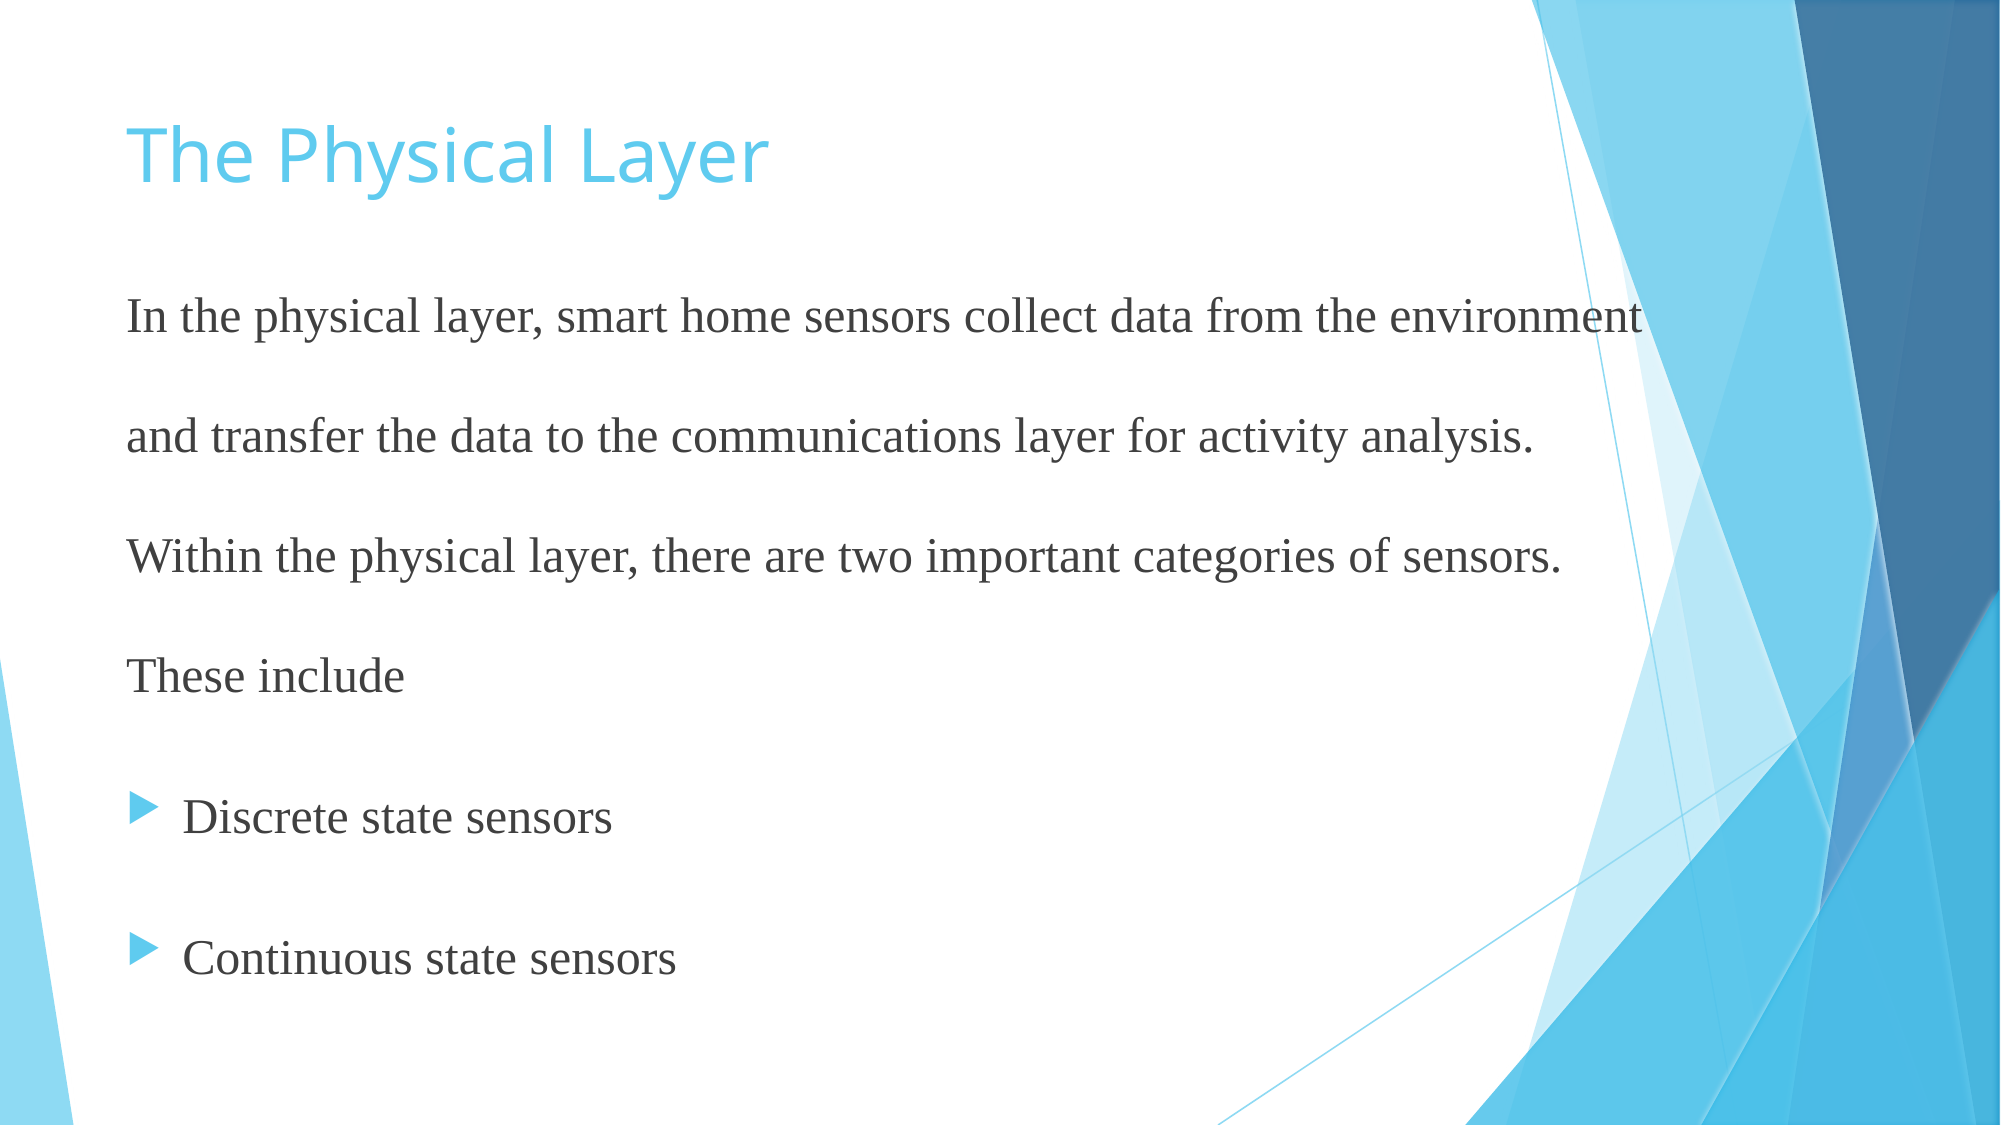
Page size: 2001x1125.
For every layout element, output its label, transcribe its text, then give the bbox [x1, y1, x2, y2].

list In the physical layer, smart home sensors collect data from the environment and transfer the data to the communications layer for activity analysis. Within the physical layer, there are two important categories of sensors. These include Discrete state sensors Continuous state sensors [111, 214, 1688, 852]
title The Physical Layer [111, 99, 1522, 214]
